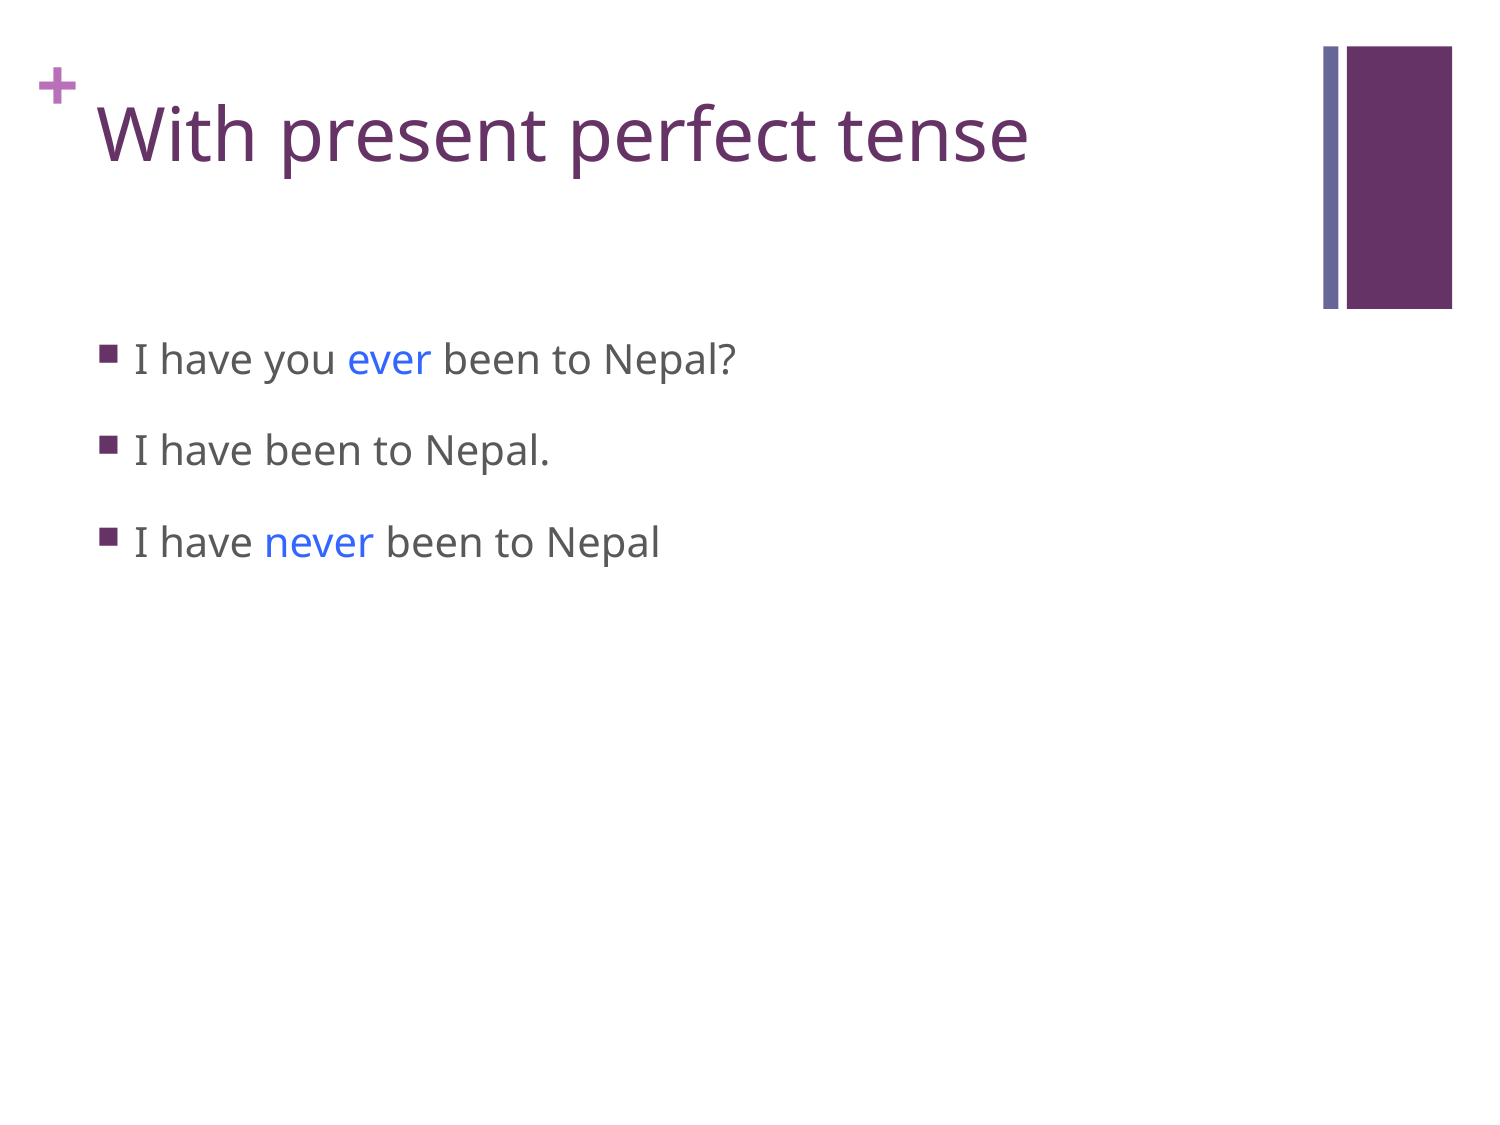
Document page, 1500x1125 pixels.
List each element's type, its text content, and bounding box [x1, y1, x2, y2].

list I have you ever been to Nepal? I have been to Nepal. I have never been to Nepal [81, 324, 1322, 1005]
title With present perfect tense [81, 79, 1322, 263]
